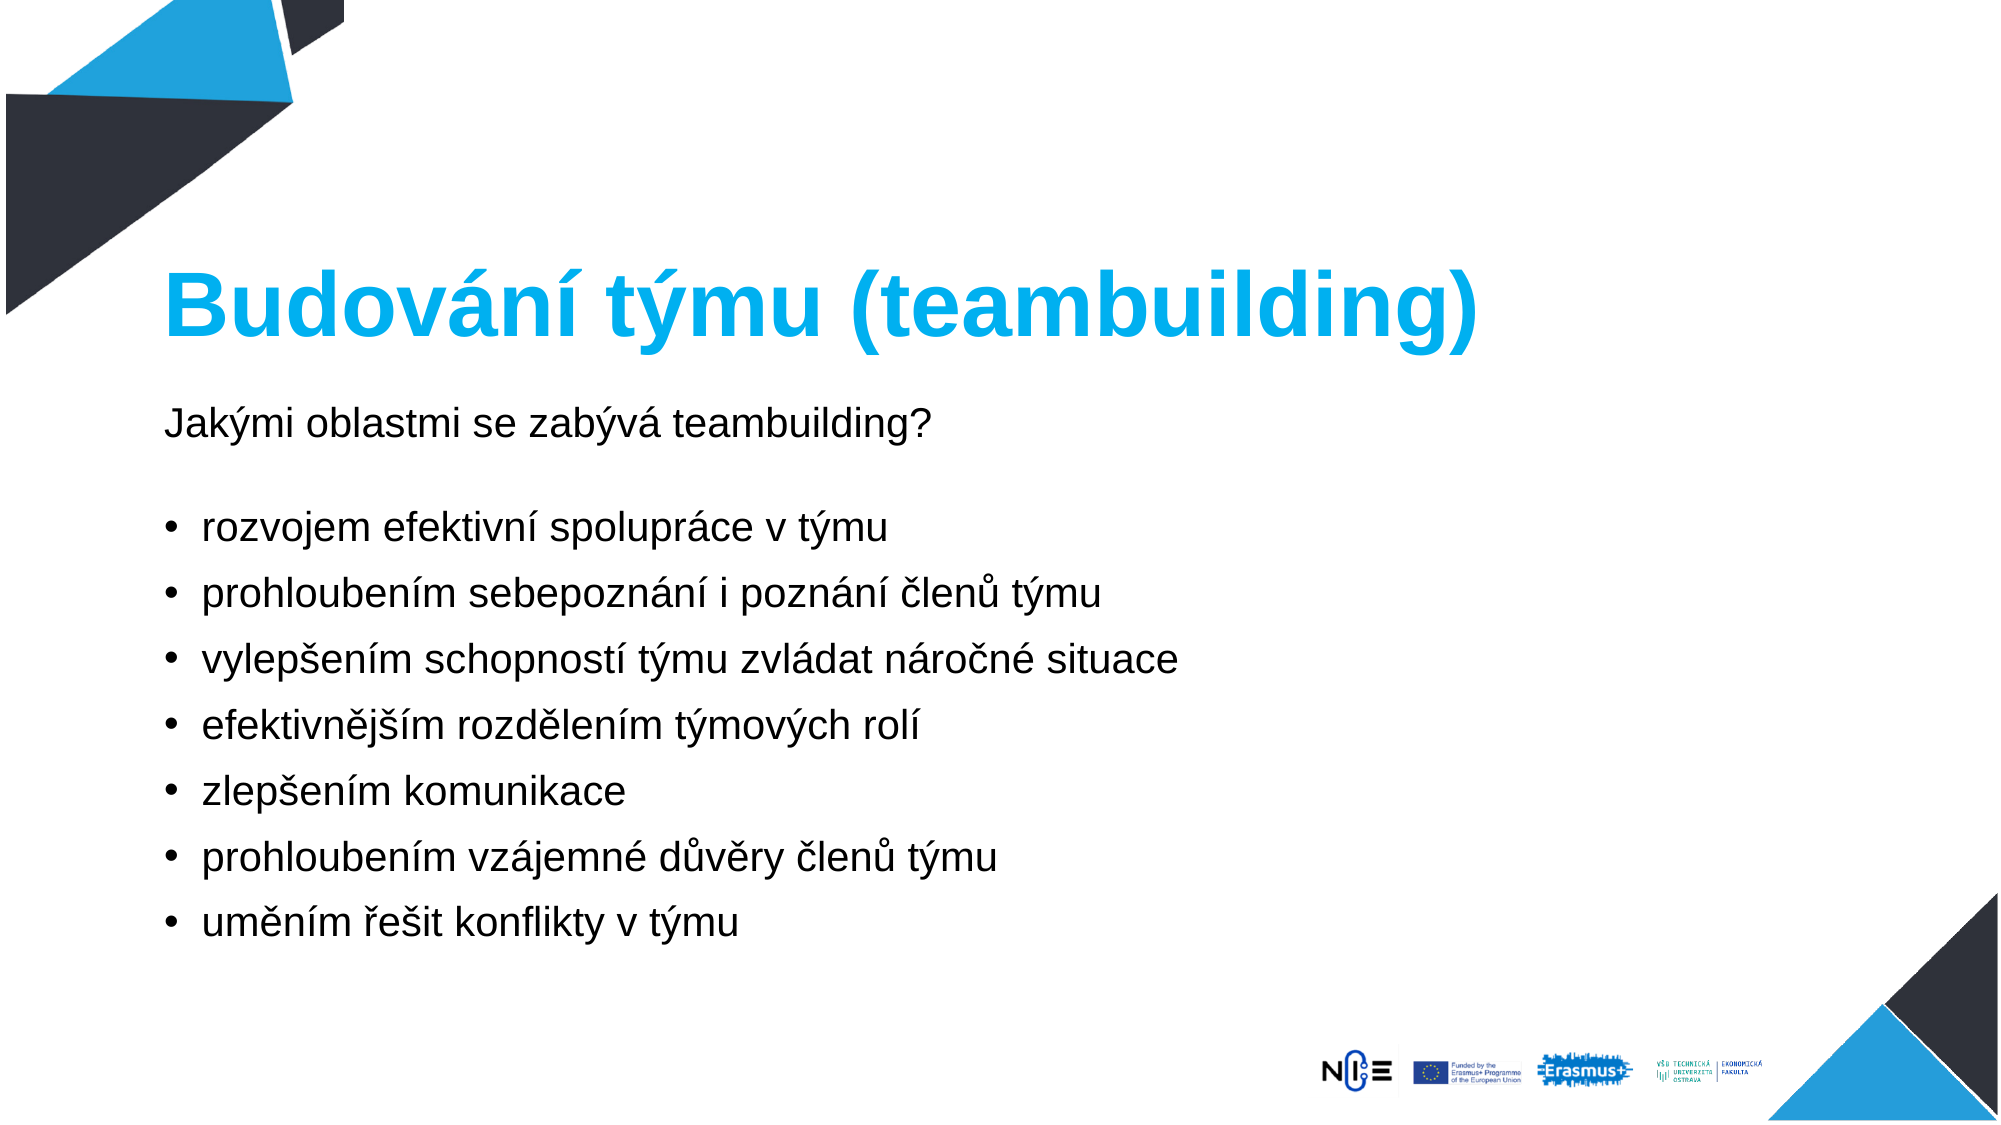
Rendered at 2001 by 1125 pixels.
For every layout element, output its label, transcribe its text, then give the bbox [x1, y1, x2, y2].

text_box Jakými oblastmi se zabývá teambuilding? rozvojem efektivní spolupráce v týmu prohloubením sebepoznání i poznání členů týmu vylepšením schopností týmu zvládat náročné situace efektivnějším rozdělením týmových rolí zlepšením komunikace prohloubením vzájemné důvěry členů týmu uměním řešit konflikty v týmu [149, 393, 1912, 1125]
picture [6, 0, 344, 318]
title Budování týmu (teambuilding) [148, 219, 1852, 394]
picture [1912, 888, 2000, 1125]
